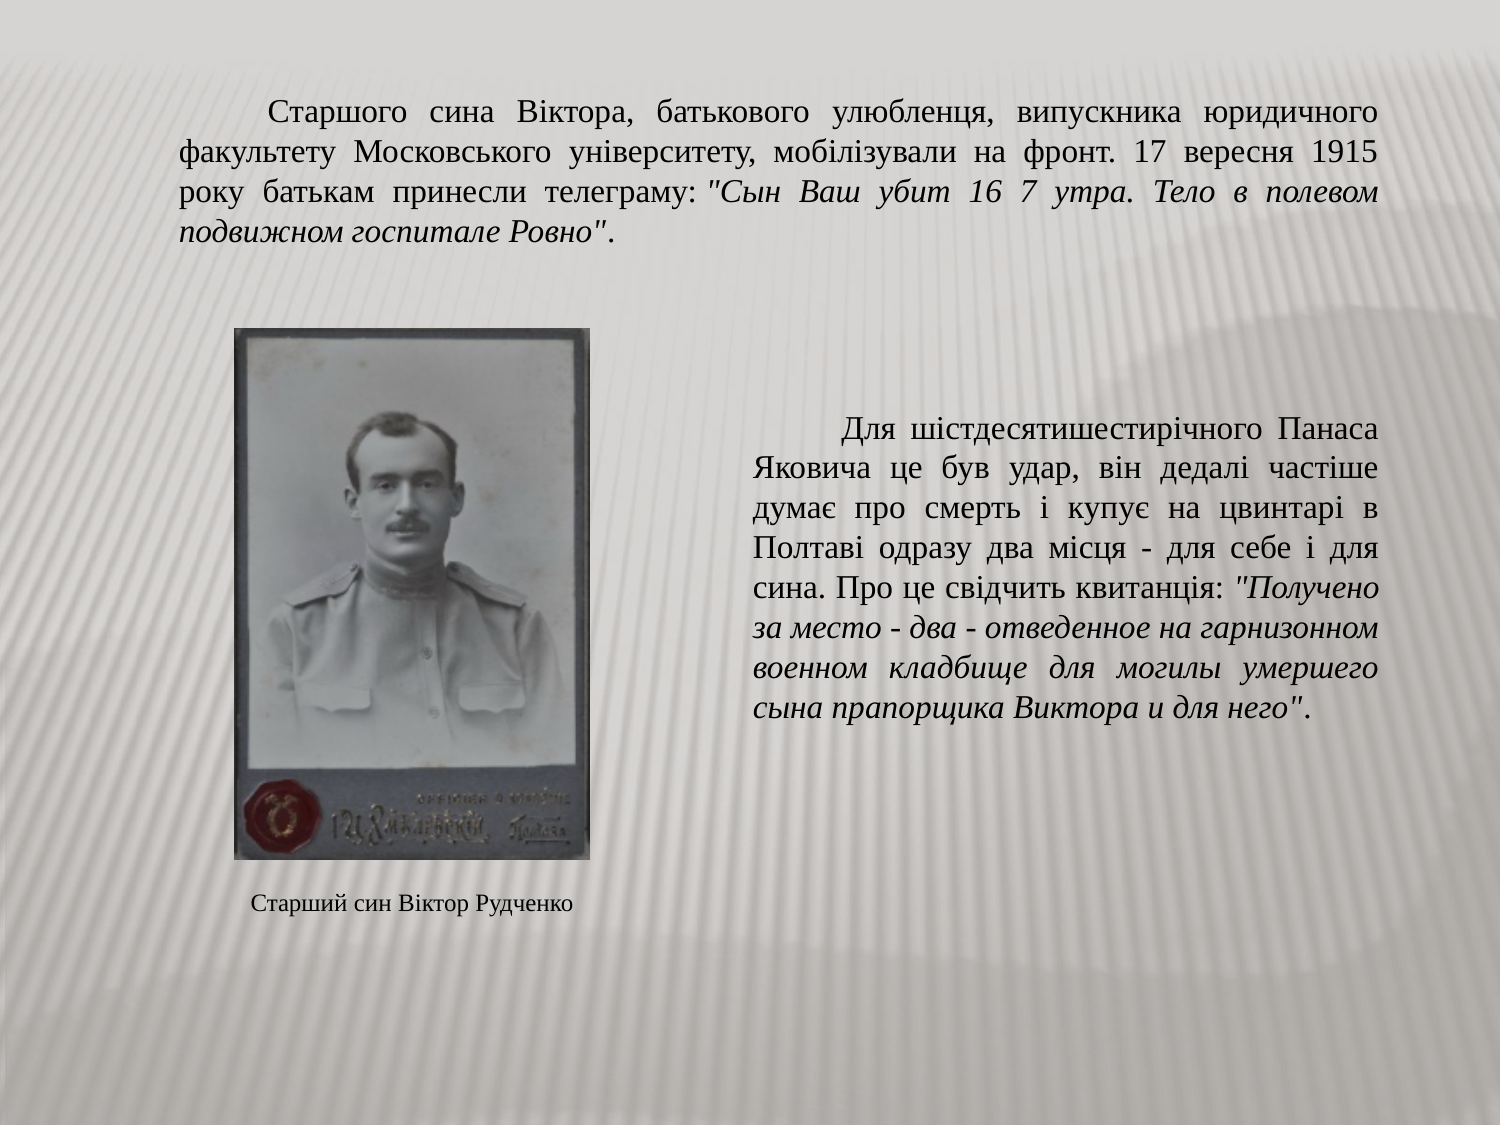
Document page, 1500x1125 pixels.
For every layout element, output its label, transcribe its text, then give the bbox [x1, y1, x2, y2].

text_box Старший син Віктор Рудченко [235, 878, 589, 924]
picture [234, 327, 591, 860]
text_box Старшого сина Віктора, батькового улюбленця, випускника юридичного факультету Московського університету, мобілізували на фронт. 17 вересня 1915 року батькам принесли телеграму: "Сын Ваш убит 16 7 утра. Тело в полевом подвижном госпитале Ровно". [163, 81, 1395, 257]
text_box Для шістдесятишестирічного Панаса Яковича це був удар, він дедалі частіше думає про смерть і купує на цвинтарі в Полтаві одразу два місця - для себе і для сина. Про це свідчить квитанція: "Получено за место - два - отведенное на гарнизонном военном кладбище для могилы умершего сына прапорщика Виктора и для него". [738, 398, 1395, 733]
